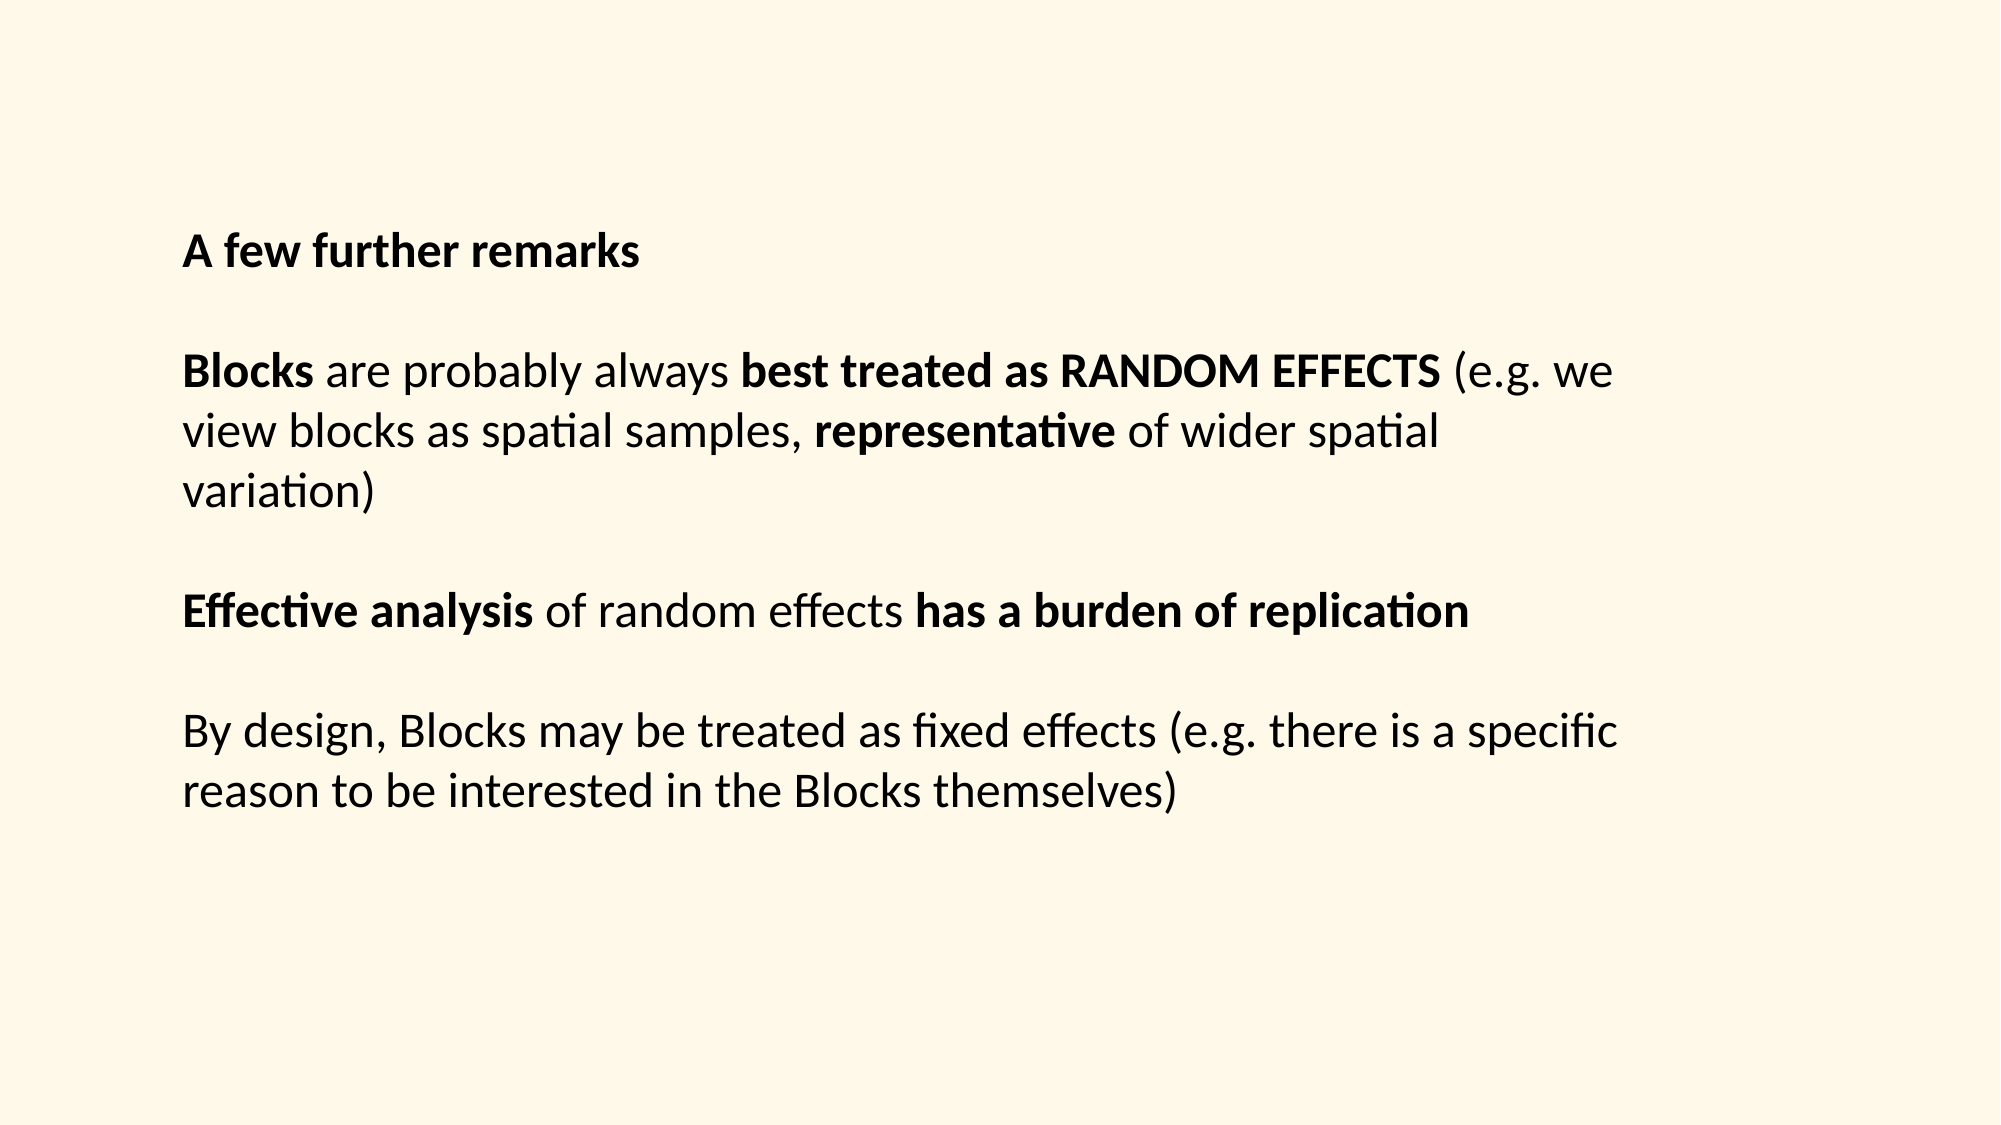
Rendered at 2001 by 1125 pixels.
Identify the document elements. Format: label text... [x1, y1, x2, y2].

text_box A few further remarks Blocks are probably always best treated as RANDOM EFFECTS (e.g. we view blocks as spatial samples, representative of wider spatial variation) Effective analysis of random effects has a burden of replication By design, Blocks may be treated as fixed effects (e.g. there is a specific reason to be interested in the Blocks themselves) [167, 210, 1650, 945]
